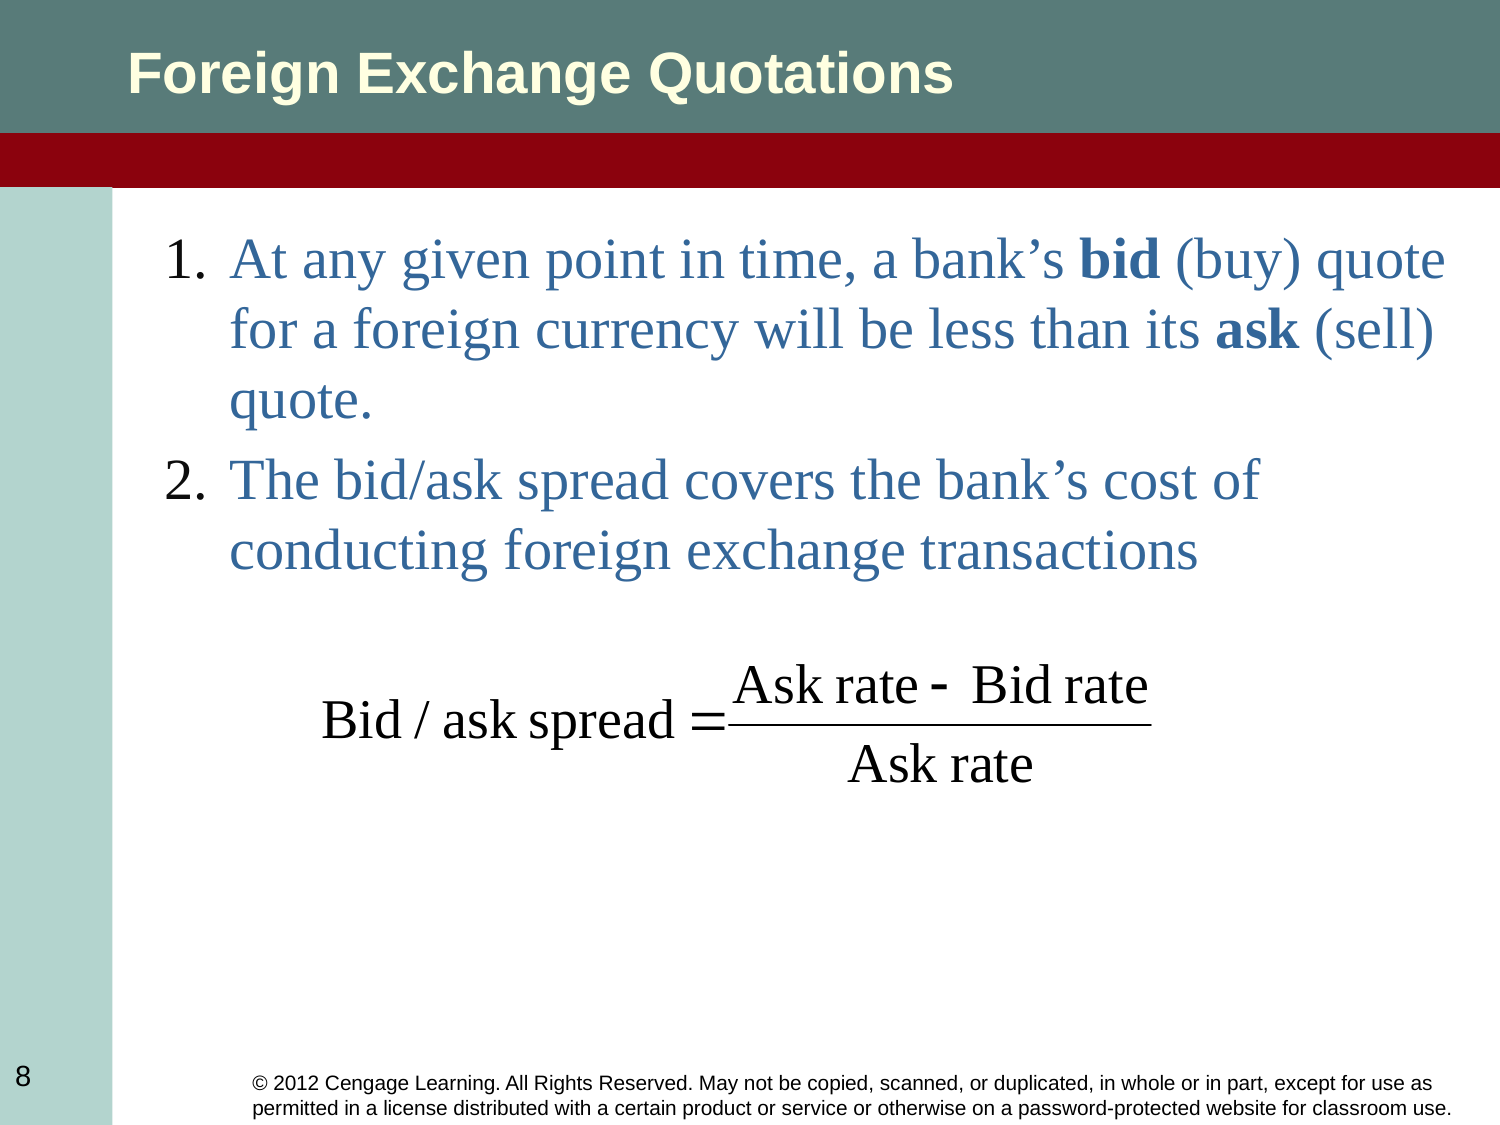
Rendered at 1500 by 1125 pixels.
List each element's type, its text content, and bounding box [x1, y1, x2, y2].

slide_number 8 [0, 1050, 113, 1125]
text_box At any given point in time, a bank’s bid (buy) quote for a foreign currency will be less than its ask (sell) quote. The bid/ask spread covers the bank’s cost of conducting foreign exchange transactions [150, 212, 1463, 738]
title Foreign Exchange Quotations [112, 2, 1313, 138]
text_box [312, 649, 1163, 796]
picture [0, 0, 1500, 1050]
